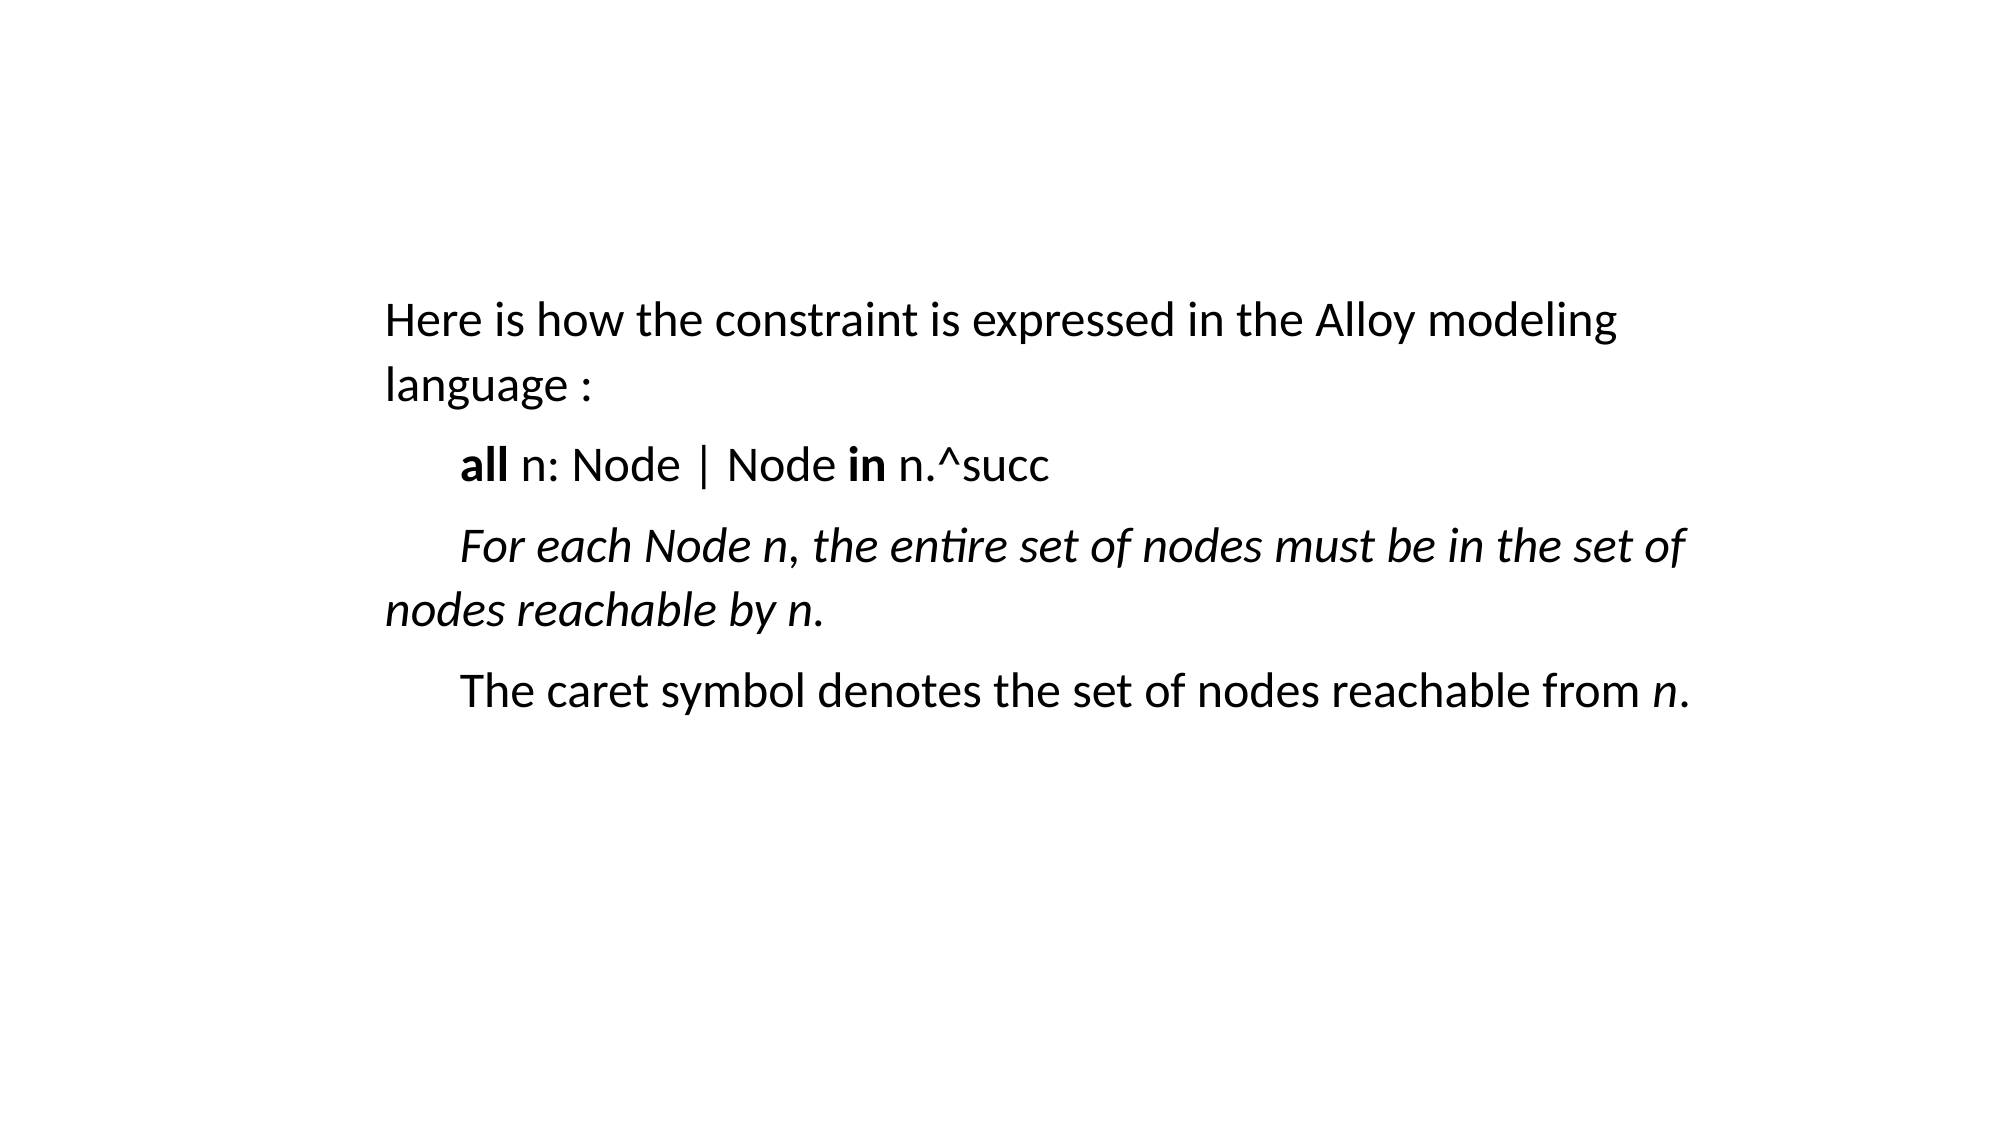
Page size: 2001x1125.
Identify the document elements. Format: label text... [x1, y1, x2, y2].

text_box Here is how the constraint is expressed in the Alloy modeling language : all n: Node | Node in n.^succ For each Node n, the entire set of nodes must be in the set of nodes reachable by n. The caret symbol denotes the set of nodes reachable from n. [370, 275, 1734, 726]
